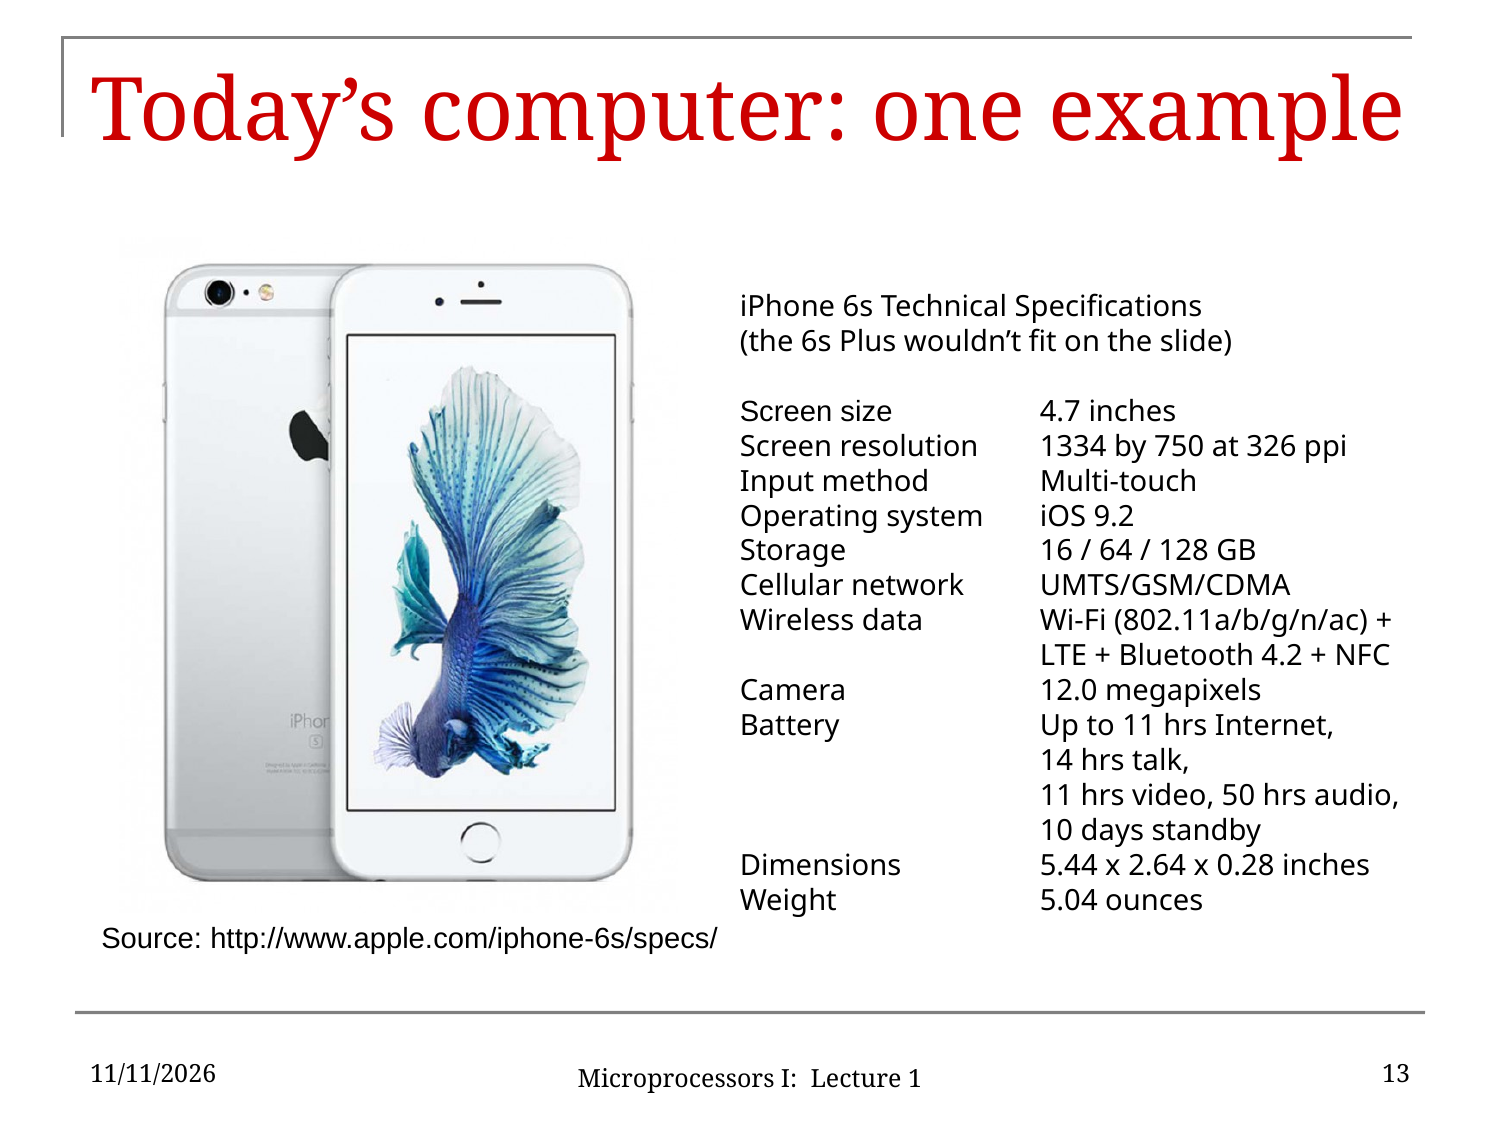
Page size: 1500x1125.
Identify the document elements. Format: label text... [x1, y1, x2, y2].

footer Microprocessors I: Lecture 1 [512, 1024, 988, 1101]
slide_number 13 [1074, 1023, 1426, 1100]
text_box Source: http://www.apple.com/iphone-6s/specs/ [86, 912, 735, 963]
text_box iPhone 6s Technical Specifications (the 6s Plus wouldn’t fit on the slide) Screen size 4.7 inches Screen resolution 1334 by 750 at 326 ppi Input method Multi-touch Operating system iOS 9.2 Storage 16 / 64 / 128 GB Cellular network UMTS/GSM/CDMA Wireless data Wi-Fi (802.11a/b/g/n/ac) + LTE + Bluetooth 4.2 + NFC Camera 12.0 megapixels Battery Up to 11 hrs Internet, 14 hrs talk, 11 hrs video, 50 hrs audio, 10 days standby Dimensions 5.44 x 2.64 x 0.28 inches Weight 5.04 ounces [725, 279, 1500, 924]
title Today’s computer: one example [75, 45, 1425, 163]
picture [119, 237, 678, 913]
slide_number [74, 1023, 426, 1100]
